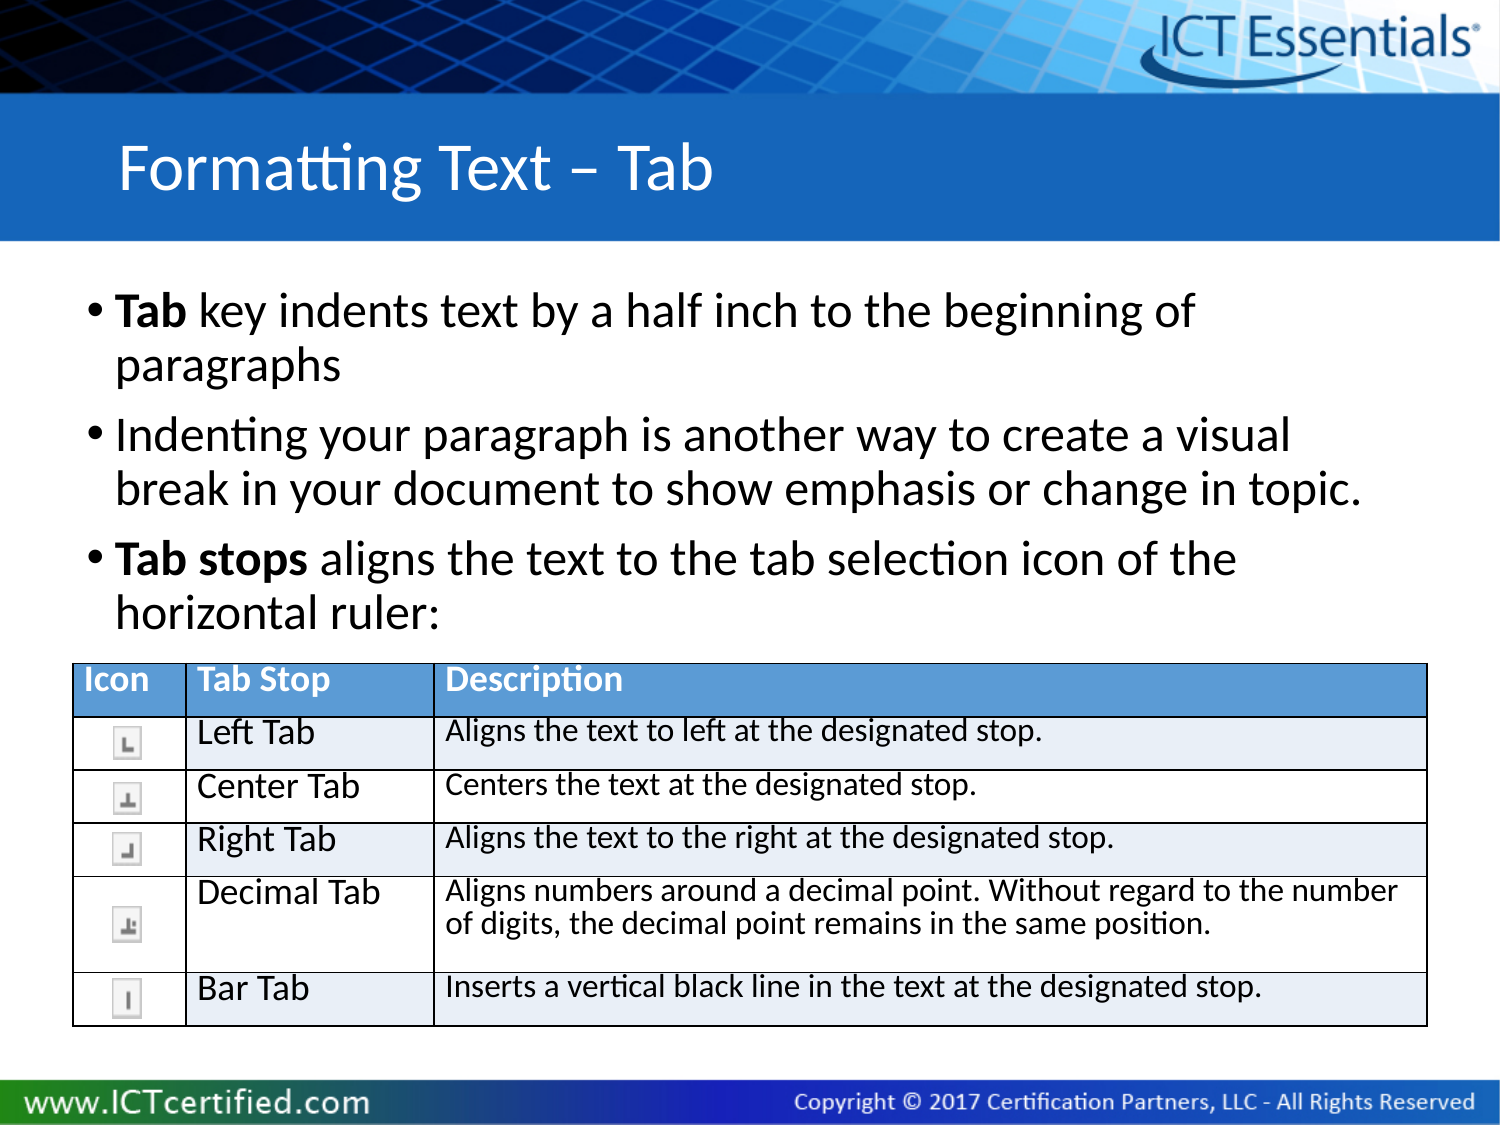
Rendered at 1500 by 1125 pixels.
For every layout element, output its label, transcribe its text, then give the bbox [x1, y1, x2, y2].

table_cell Aligns numbers around a decimal point. Without regard to the number of digits, the decimal point remains in the same position. [435, 877, 1426, 972]
picture [0, 0, 1500, 1125]
table_cell Decimal Tab [187, 877, 433, 972]
table_cell [74, 973, 185, 1025]
table_cell Centers the text at the designated stop. [435, 771, 1426, 822]
table_cell Inserts a vertical black line in the text at the designated stop. [435, 973, 1426, 1025]
table_cell [74, 877, 185, 972]
table_cell Center Tab [187, 771, 433, 822]
table_cell [74, 771, 185, 822]
table_header Tab Stop [187, 664, 433, 716]
title Formatting Text – Tab [103, 59, 1397, 278]
table_cell Right Tab [187, 824, 433, 876]
table_cell [74, 824, 185, 876]
table_header Description [435, 664, 1426, 716]
table_cell [74, 718, 185, 769]
table_cell Aligns the text to left at the designated stop. [435, 718, 1426, 769]
table_cell Aligns the text to the right at the designated stop. [435, 824, 1426, 876]
table_cell Left Tab [187, 718, 433, 769]
table_header Icon [74, 664, 185, 716]
table_cell Bar Tab [187, 973, 433, 1025]
list Tab key indents text by a half inch to the beginning of paragraphs Indenting your paragraph is another way to create a visual break in your document to show emphasis or change in topic. Tab stops aligns the text to the tab selection icon of the horizontal ruler: [71, 277, 1427, 663]
